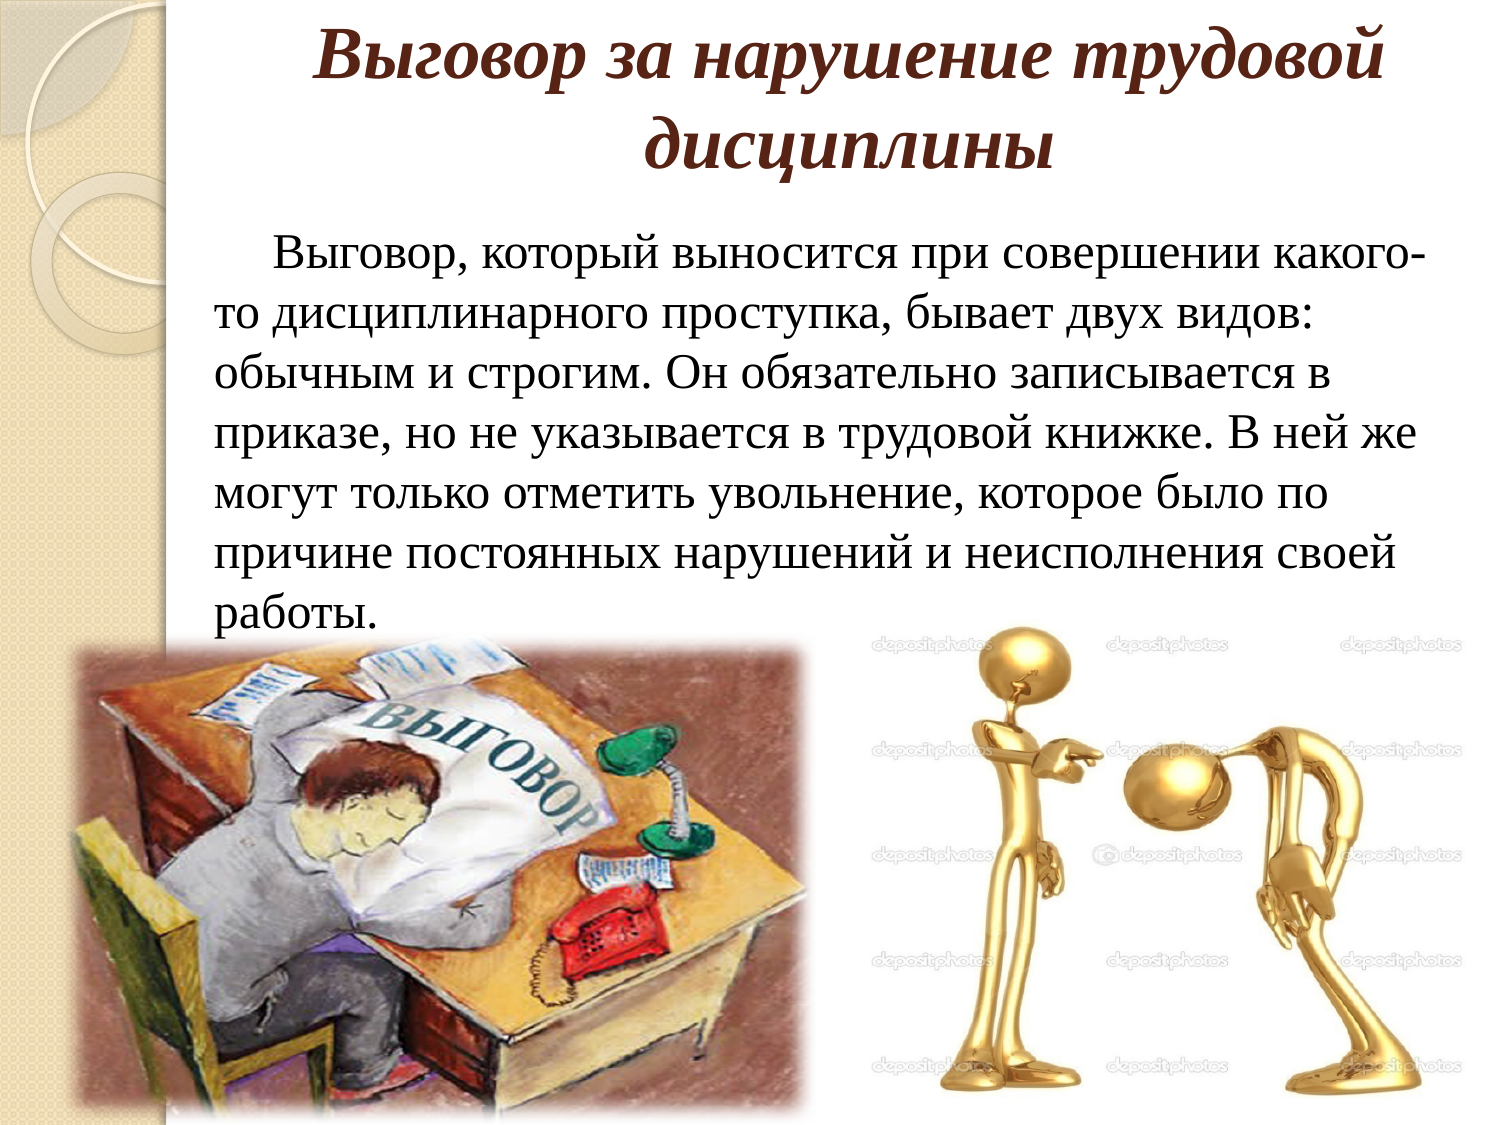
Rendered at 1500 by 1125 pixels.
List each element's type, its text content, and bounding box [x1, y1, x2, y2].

picture [831, 585, 1500, 1125]
title Выговор за нарушение трудовой дисциплины [235, 45, 1466, 233]
picture [58, 632, 817, 1125]
list Выговор, который выносится при совершении какого-то дисциплинарного проступка, бывает двух видов: обычным и строгим. Он обязательно записывается в приказе, но не указывается в трудовой книжке. В ней же могут только отметить увольнение, которое было по причине постоянных нарушений и неисполнения своей работы. [199, 210, 1465, 636]
